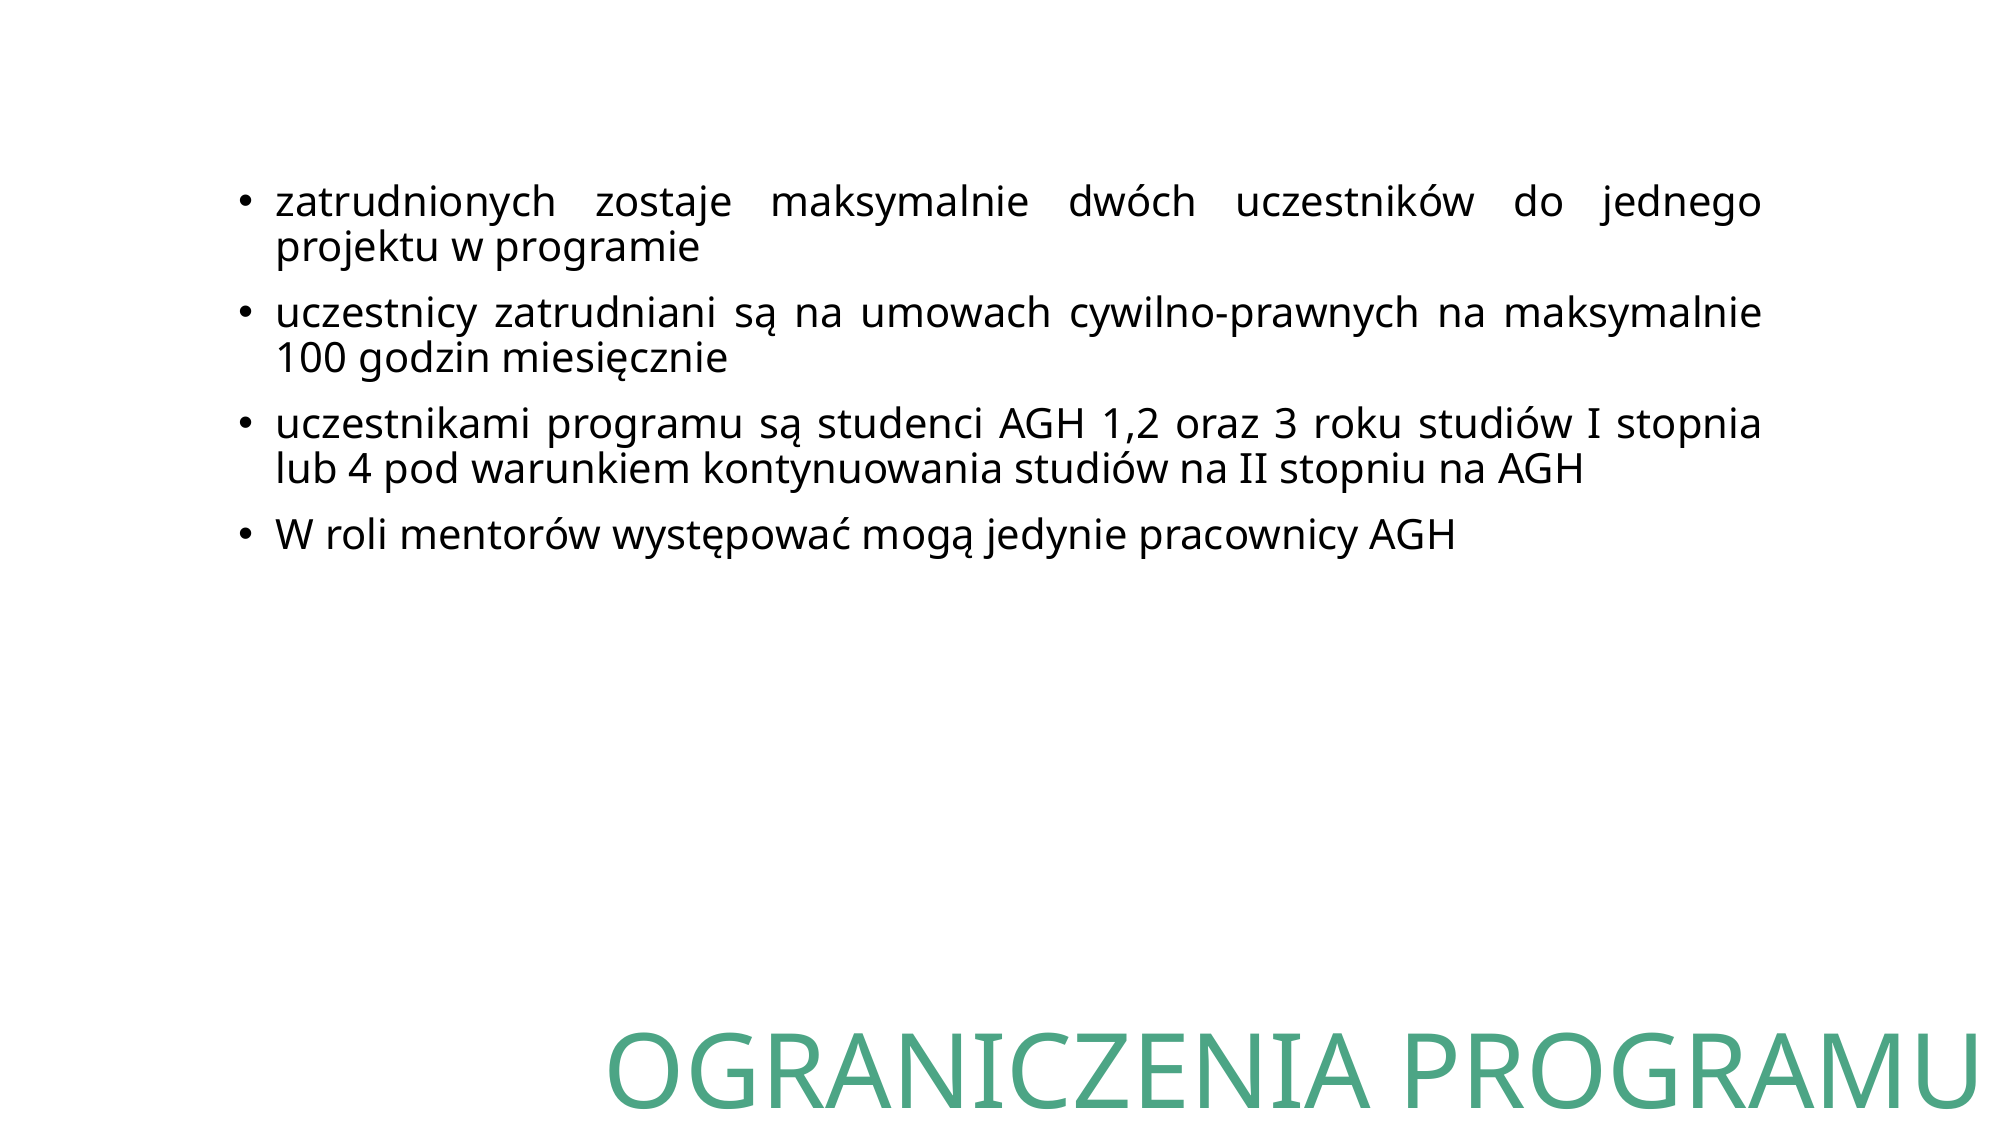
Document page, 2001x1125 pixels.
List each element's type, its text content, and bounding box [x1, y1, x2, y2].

list OGRANICZENIA PROGRAMU [277, 996, 2000, 1125]
text_box zatrudnionych zostaje maksymalnie dwóch uczestników do jednego projektu w programie uczestnicy zatrudniani są na umowach cywilno-prawnych na maksymalnie 100 godzin miesięcznie uczestnikami programu są studenci AGH 1,2 oraz 3 roku studiów I stopnia lub 4 pod warunkiem kontynuowania studiów na II stopniu na AGH W roli mentorów występować mogą jedynie pracownicy AGH [223, 172, 1779, 1004]
